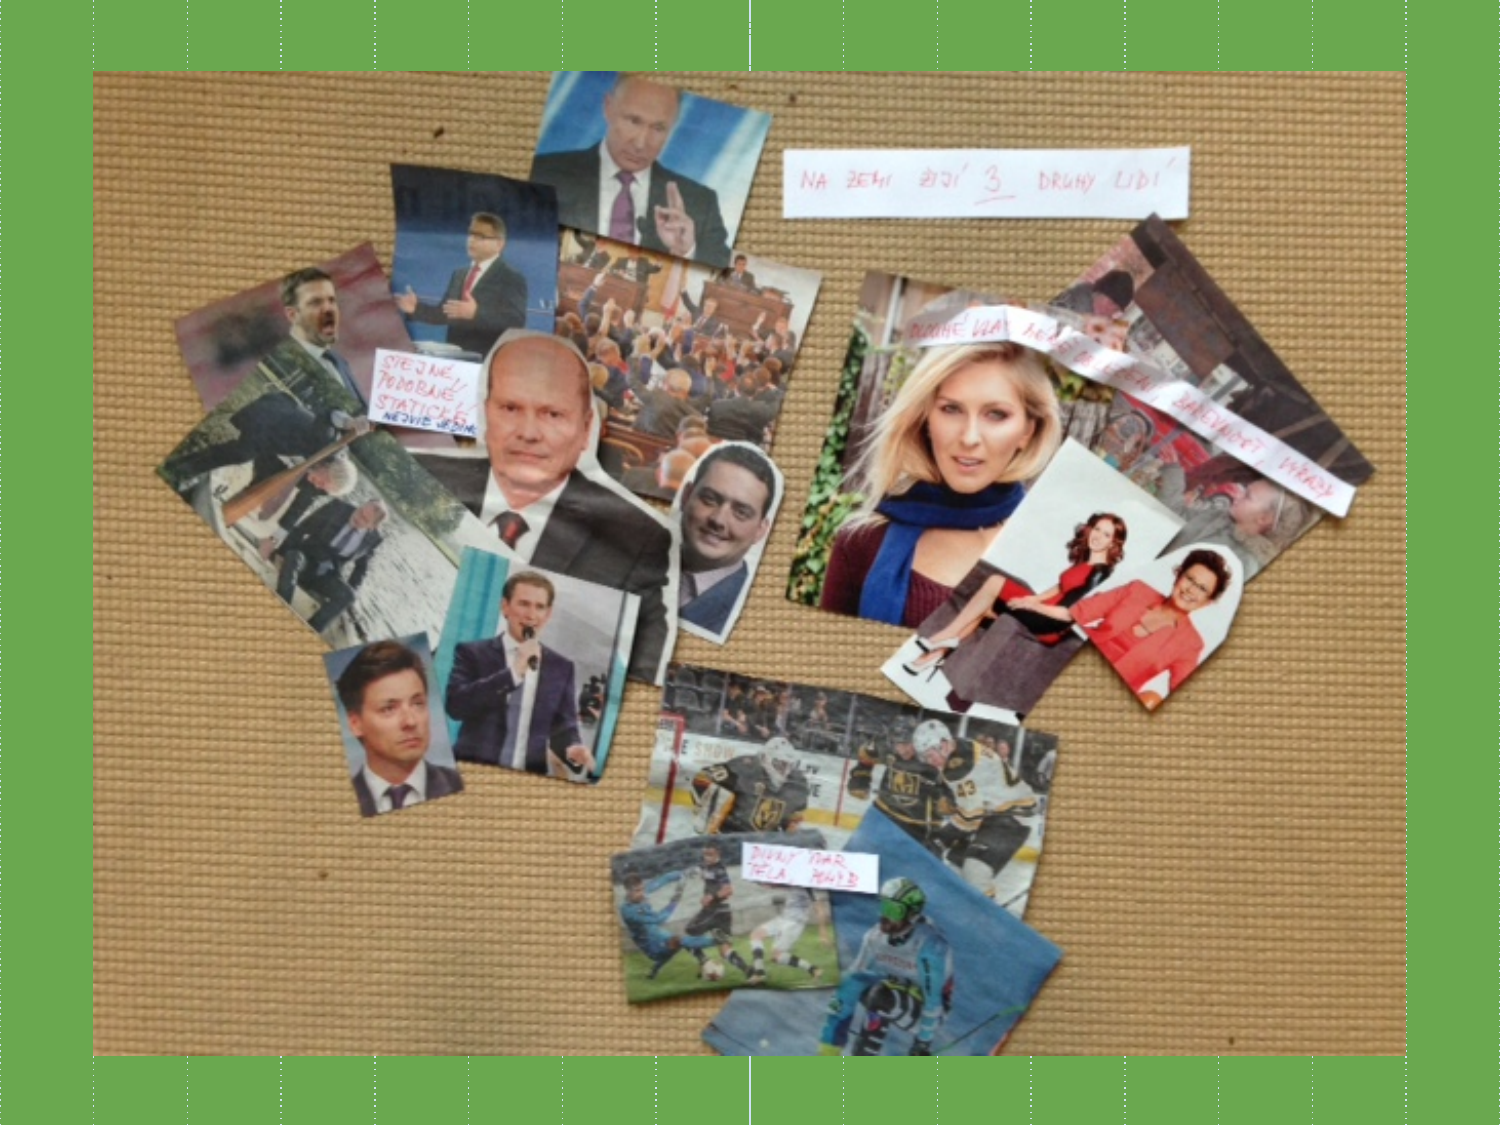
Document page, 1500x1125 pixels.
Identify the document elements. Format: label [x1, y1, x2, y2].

picture [93, 71, 1406, 1056]
